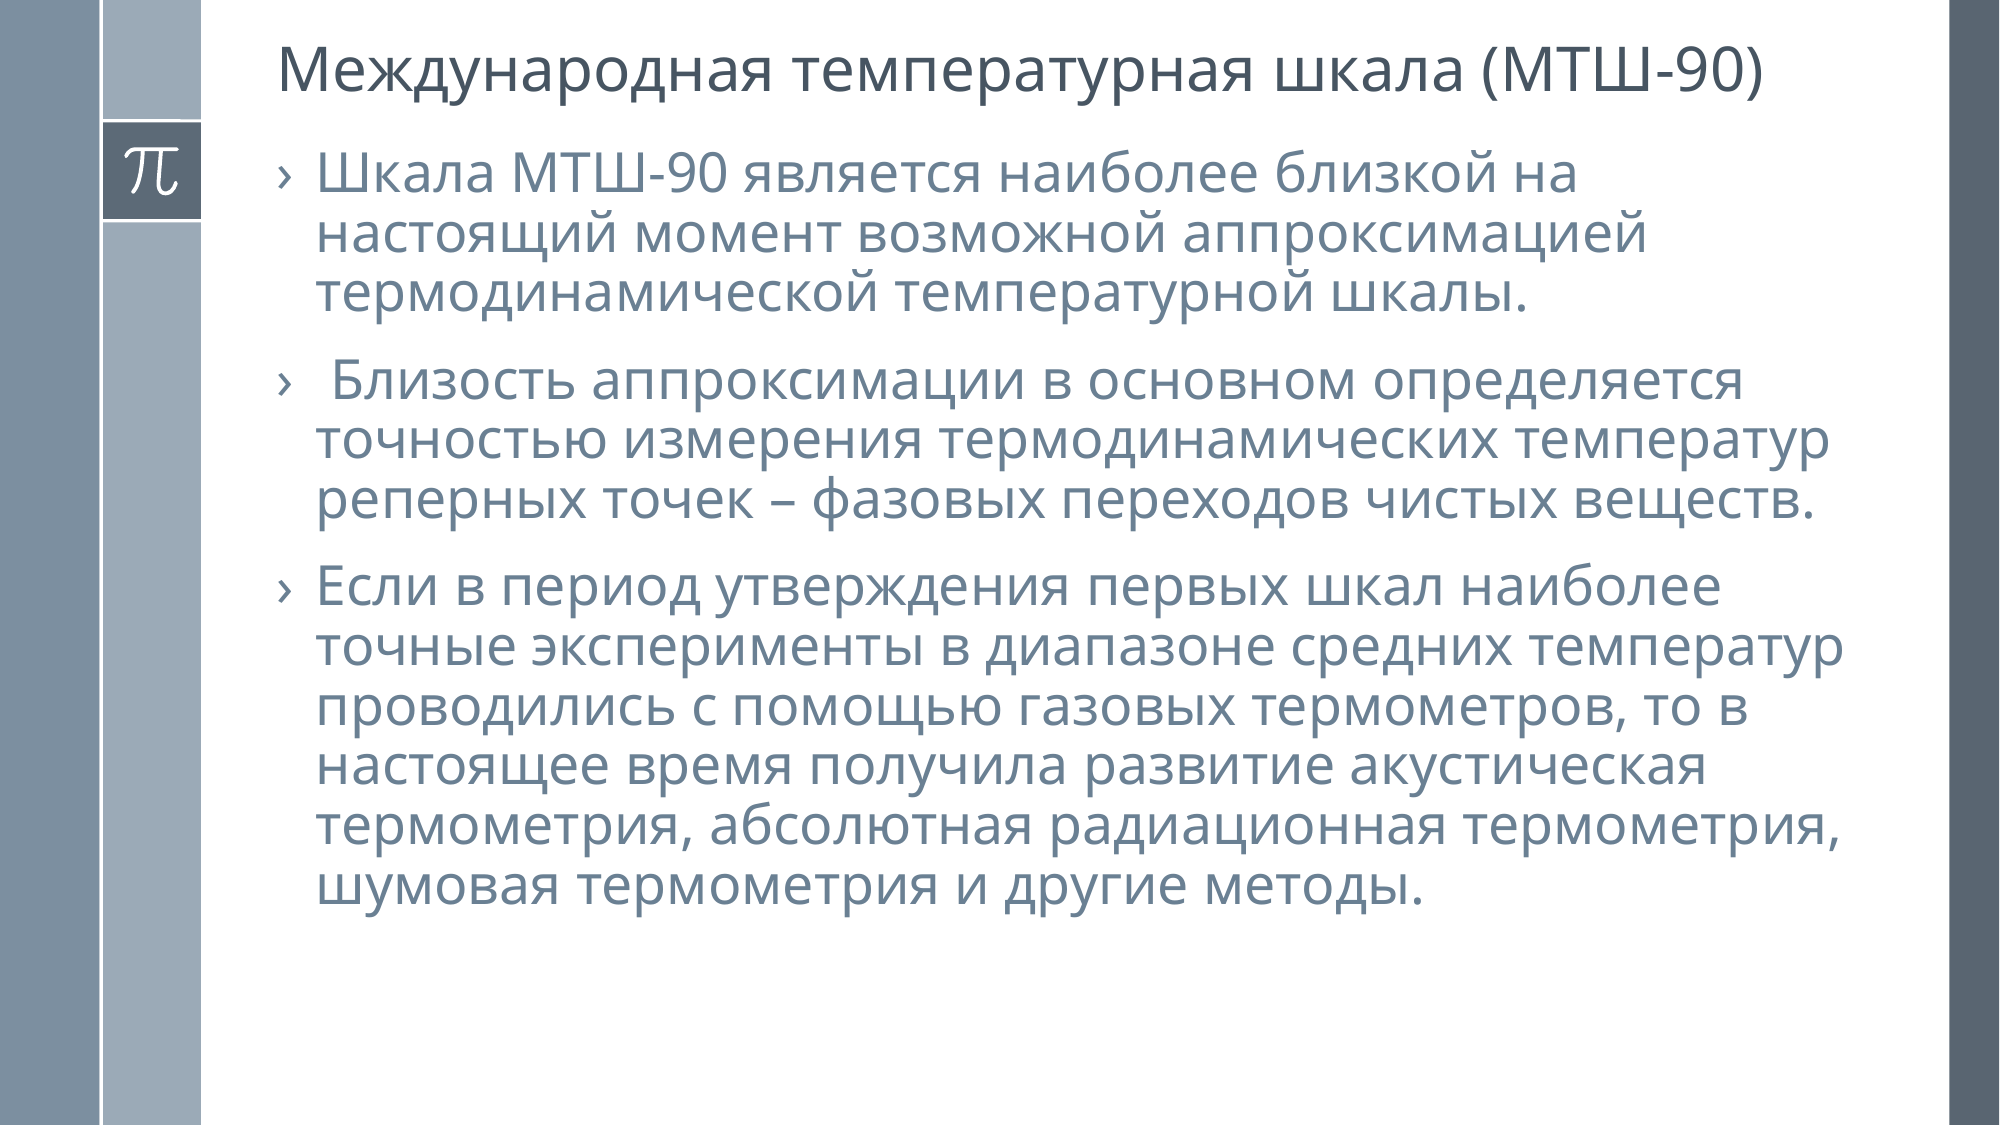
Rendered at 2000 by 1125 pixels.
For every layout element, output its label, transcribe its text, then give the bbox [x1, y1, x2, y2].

list Шкала МТШ-90 является наиболее близкой на настоящий момент возможной аппроксимацией термодинамической температурной шкалы. Близость аппроксимации в основном определяется точностью измерения термодинамических температур реперных точек – фазовых переходов чистых веществ. Если в период утверждения первых шкал наиболее точные эксперименты в диапазоне средних температур проводились с помощью газовых термометров, то в настоящее время получила развитие акустическая термометрия, абсолютная радиационная термометрия, шумовая термометрия и другие методы. [261, 137, 1866, 1013]
title Международная температурная шкала (МТШ-90) [261, 29, 1866, 113]
